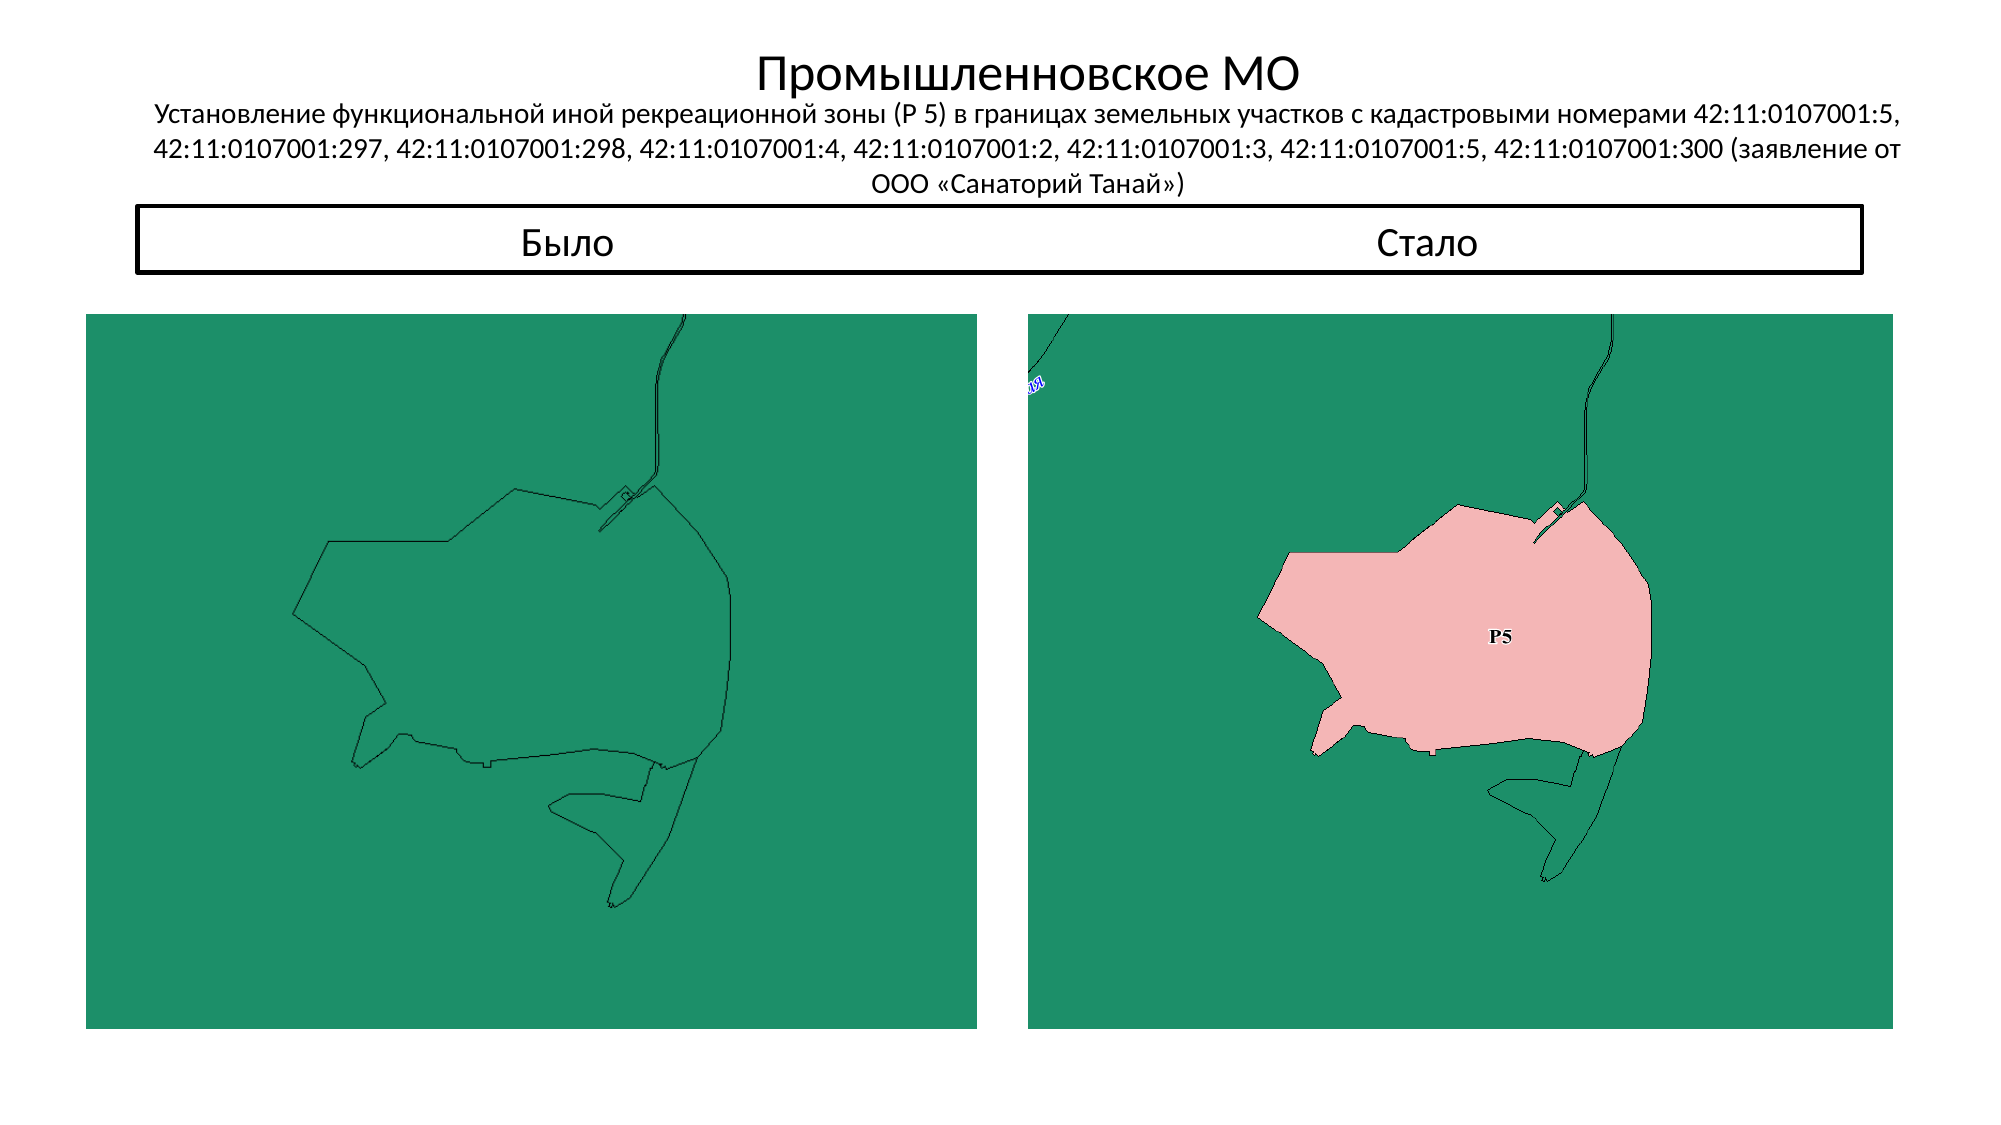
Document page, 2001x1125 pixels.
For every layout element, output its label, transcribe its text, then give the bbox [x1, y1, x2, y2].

text_box Было Стало [135, 204, 1864, 275]
picture [86, 314, 977, 1029]
picture [1028, 314, 1894, 1029]
text_box Промышленновское МО [137, 36, 1920, 104]
text_box Установление функциональной иной рекреационной зоны (Р 5) в границах земельных участков с кадастровыми номерами 42:11:0107001:5, 42:11:0107001:297, 42:11:0107001:298, 42:11:0107001:4, 42:11:0107001:2, 42:11:0107001:3, 42:11:0107001:5, 42:11:0107001:300 (заявление от ООО «Санаторий Танай») [137, 113, 1920, 181]
